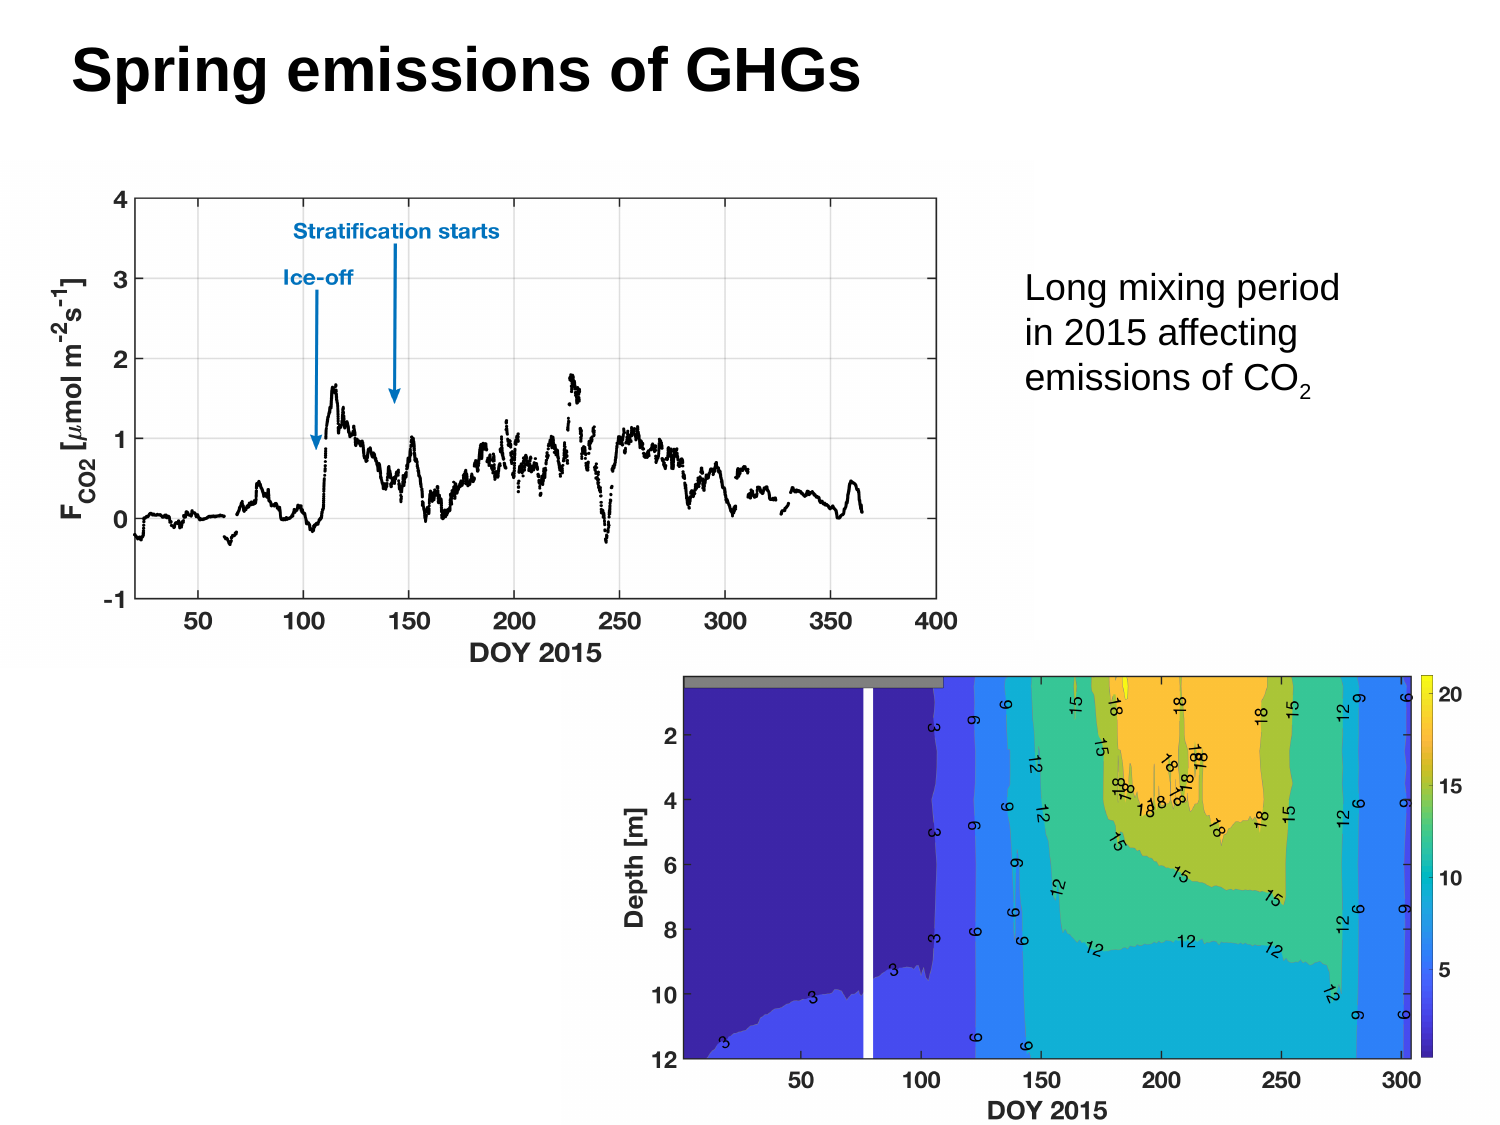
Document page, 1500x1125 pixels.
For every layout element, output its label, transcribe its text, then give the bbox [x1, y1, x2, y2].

picture [0, 160, 1500, 1125]
text_box Spring emissions of GHGs [57, 21, 879, 112]
text_box Long mixing period in 2015 affecting emissions of CO2 [1034, 255, 1388, 412]
